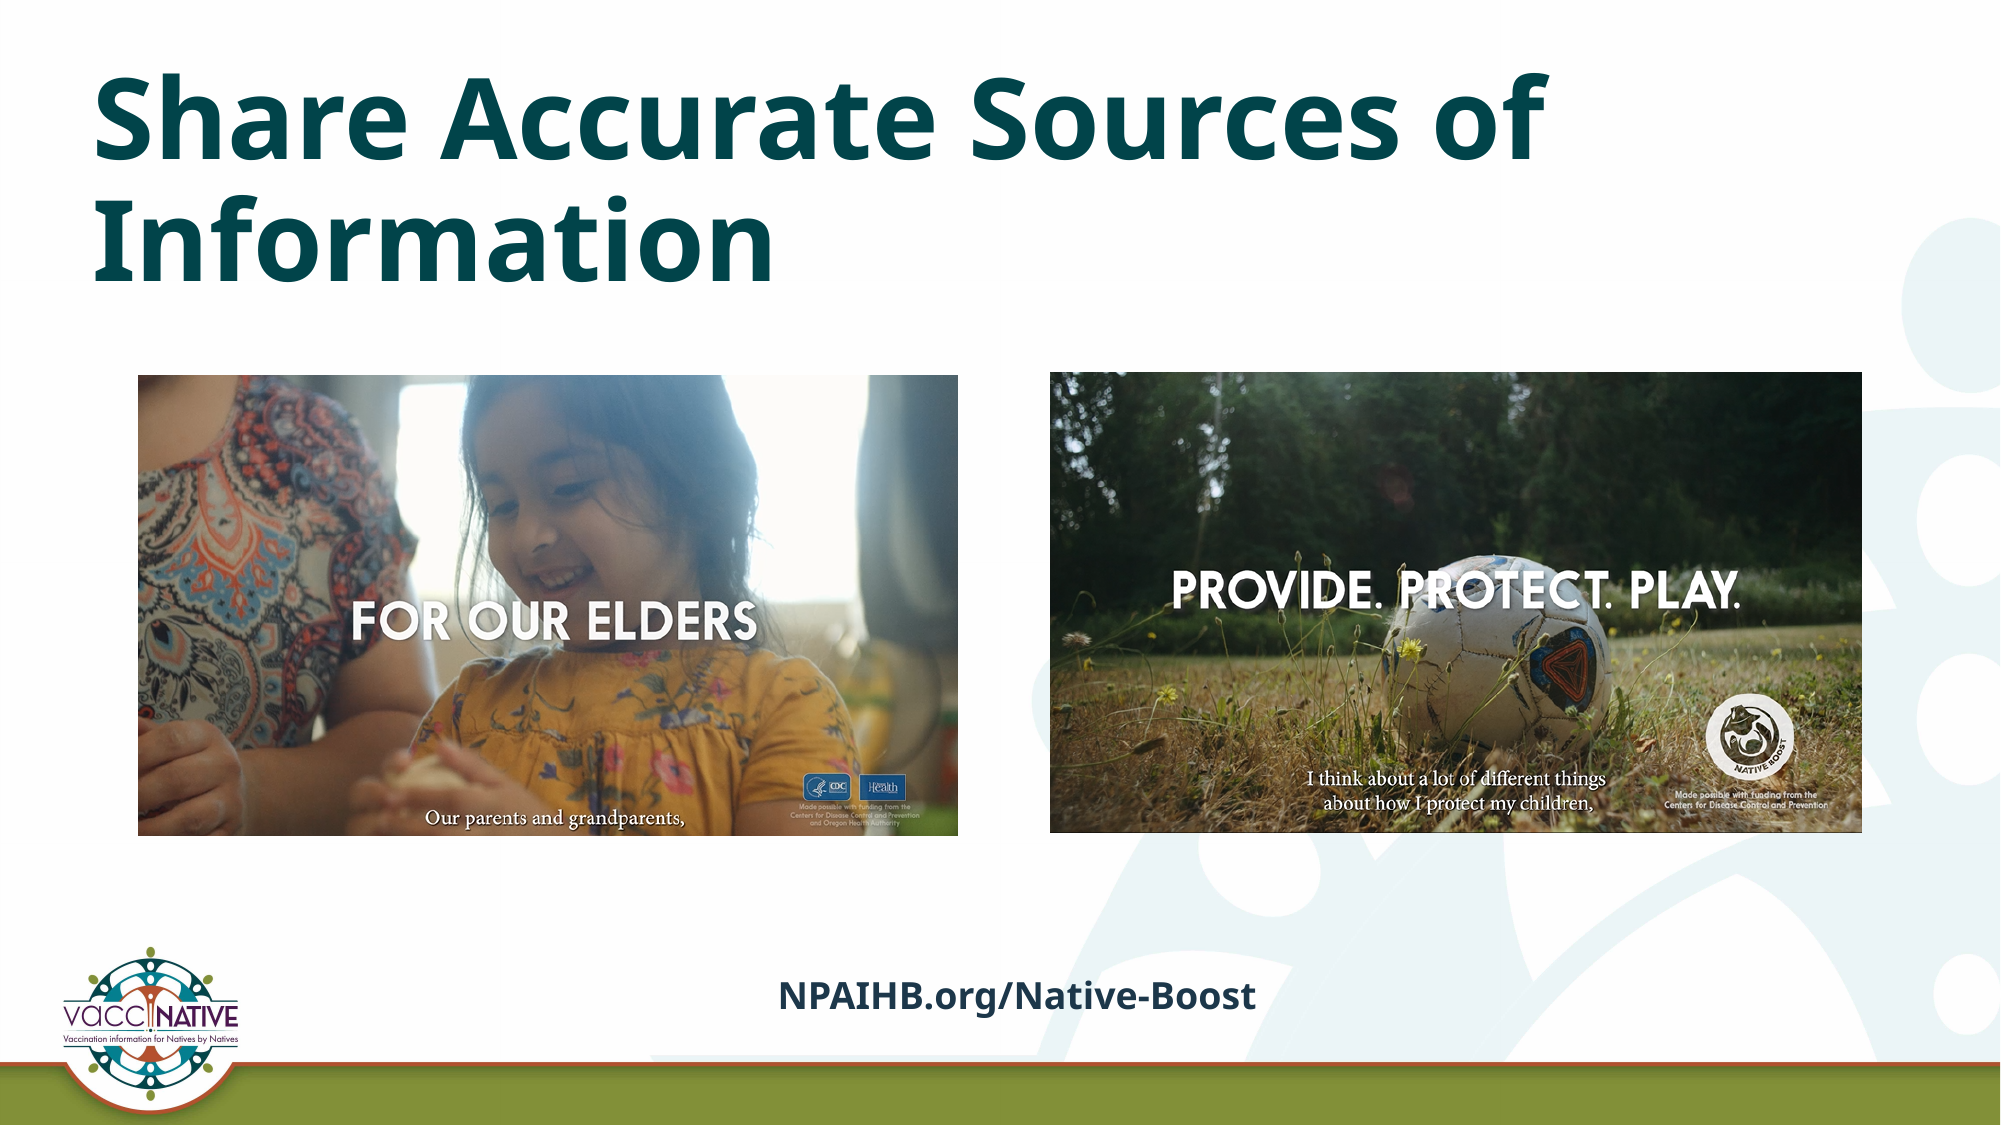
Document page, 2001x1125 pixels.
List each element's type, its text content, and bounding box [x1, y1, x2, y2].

text_box NPAIHB.org/Native-Boost [762, 964, 1605, 1025]
picture [0, 0, 2001, 1125]
title Share Accurate Sources of Information [77, 75, 1932, 293]
